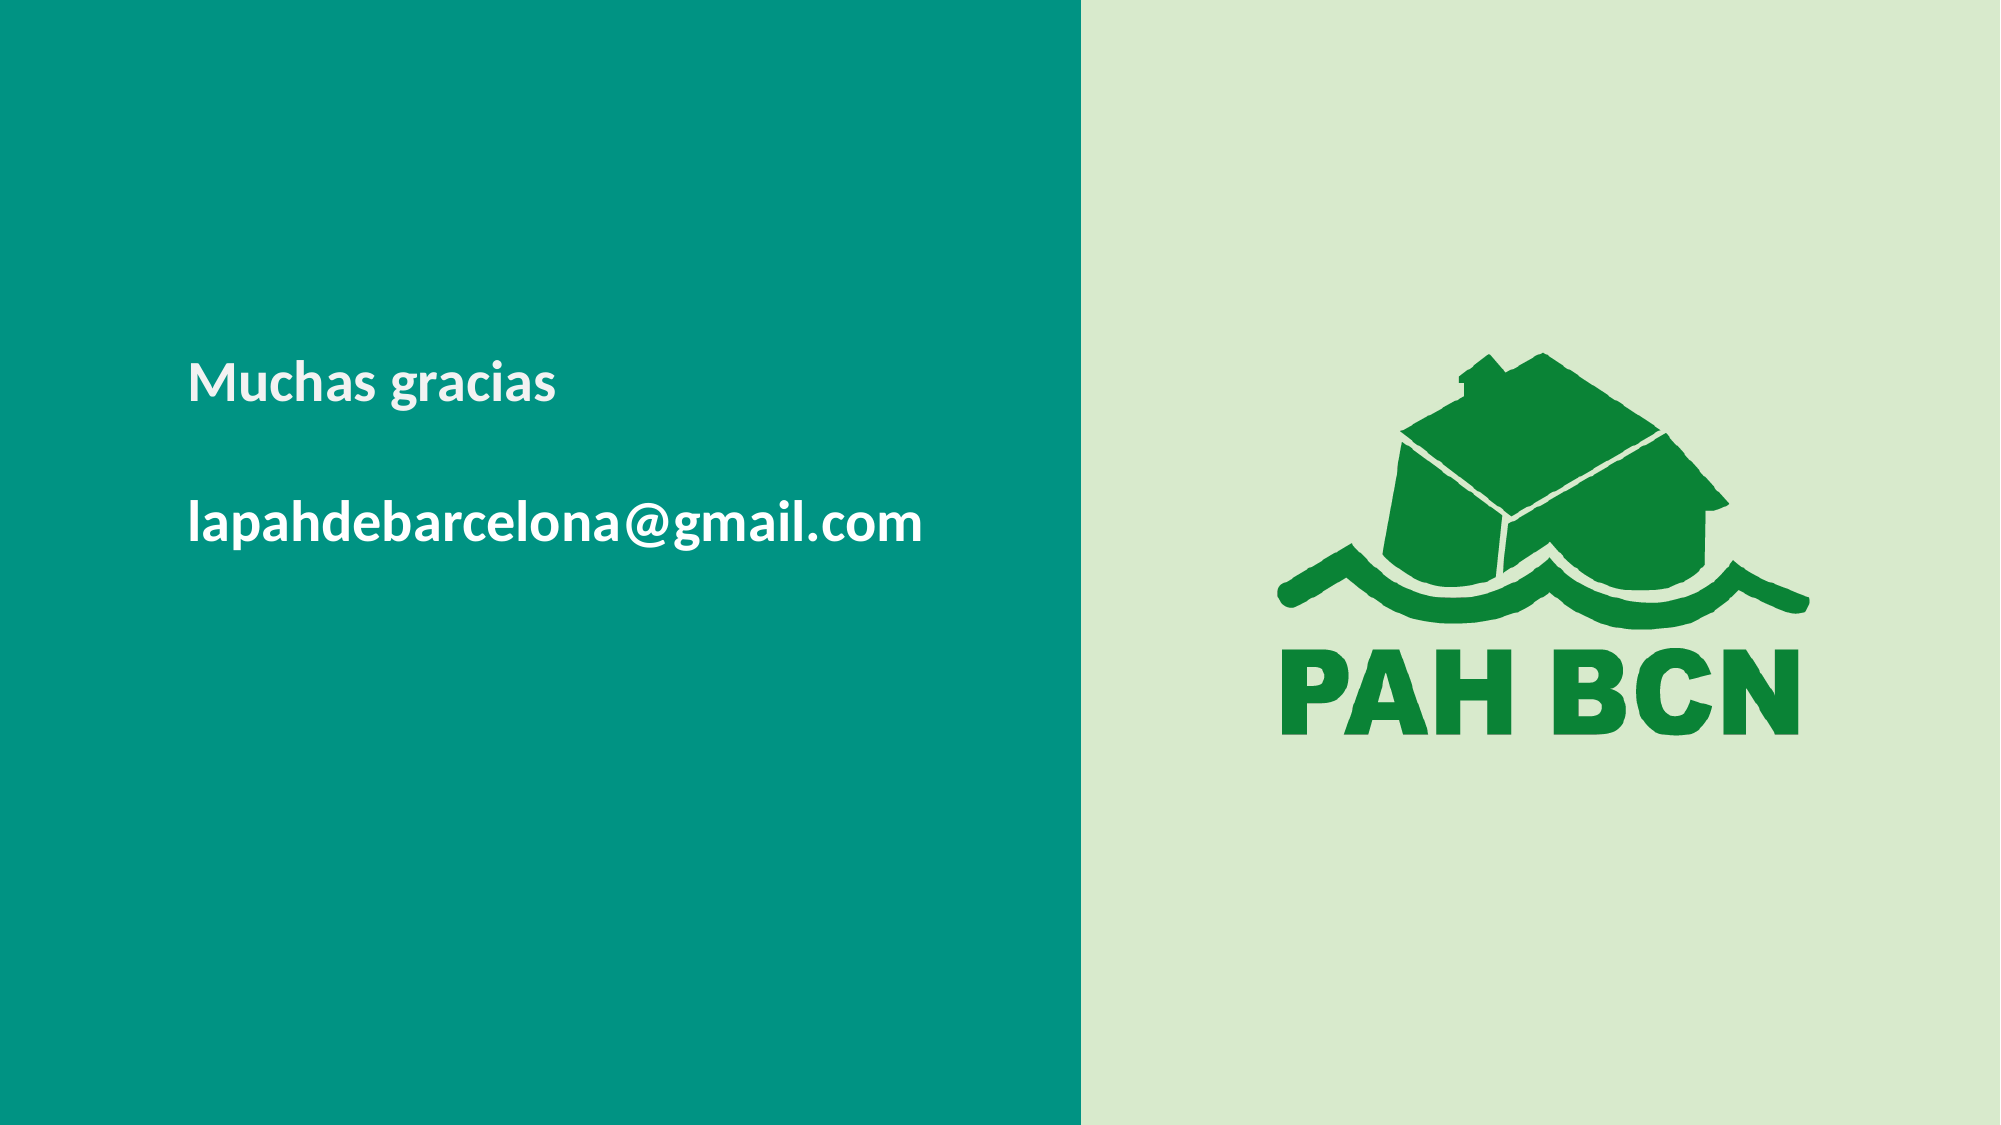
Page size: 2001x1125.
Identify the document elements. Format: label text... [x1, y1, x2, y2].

picture [1262, 294, 1820, 795]
text_box [1081, 0, 2000, 1125]
text_box Muchas gracias lapahdebarcelona@gmail.com [172, 335, 1081, 560]
